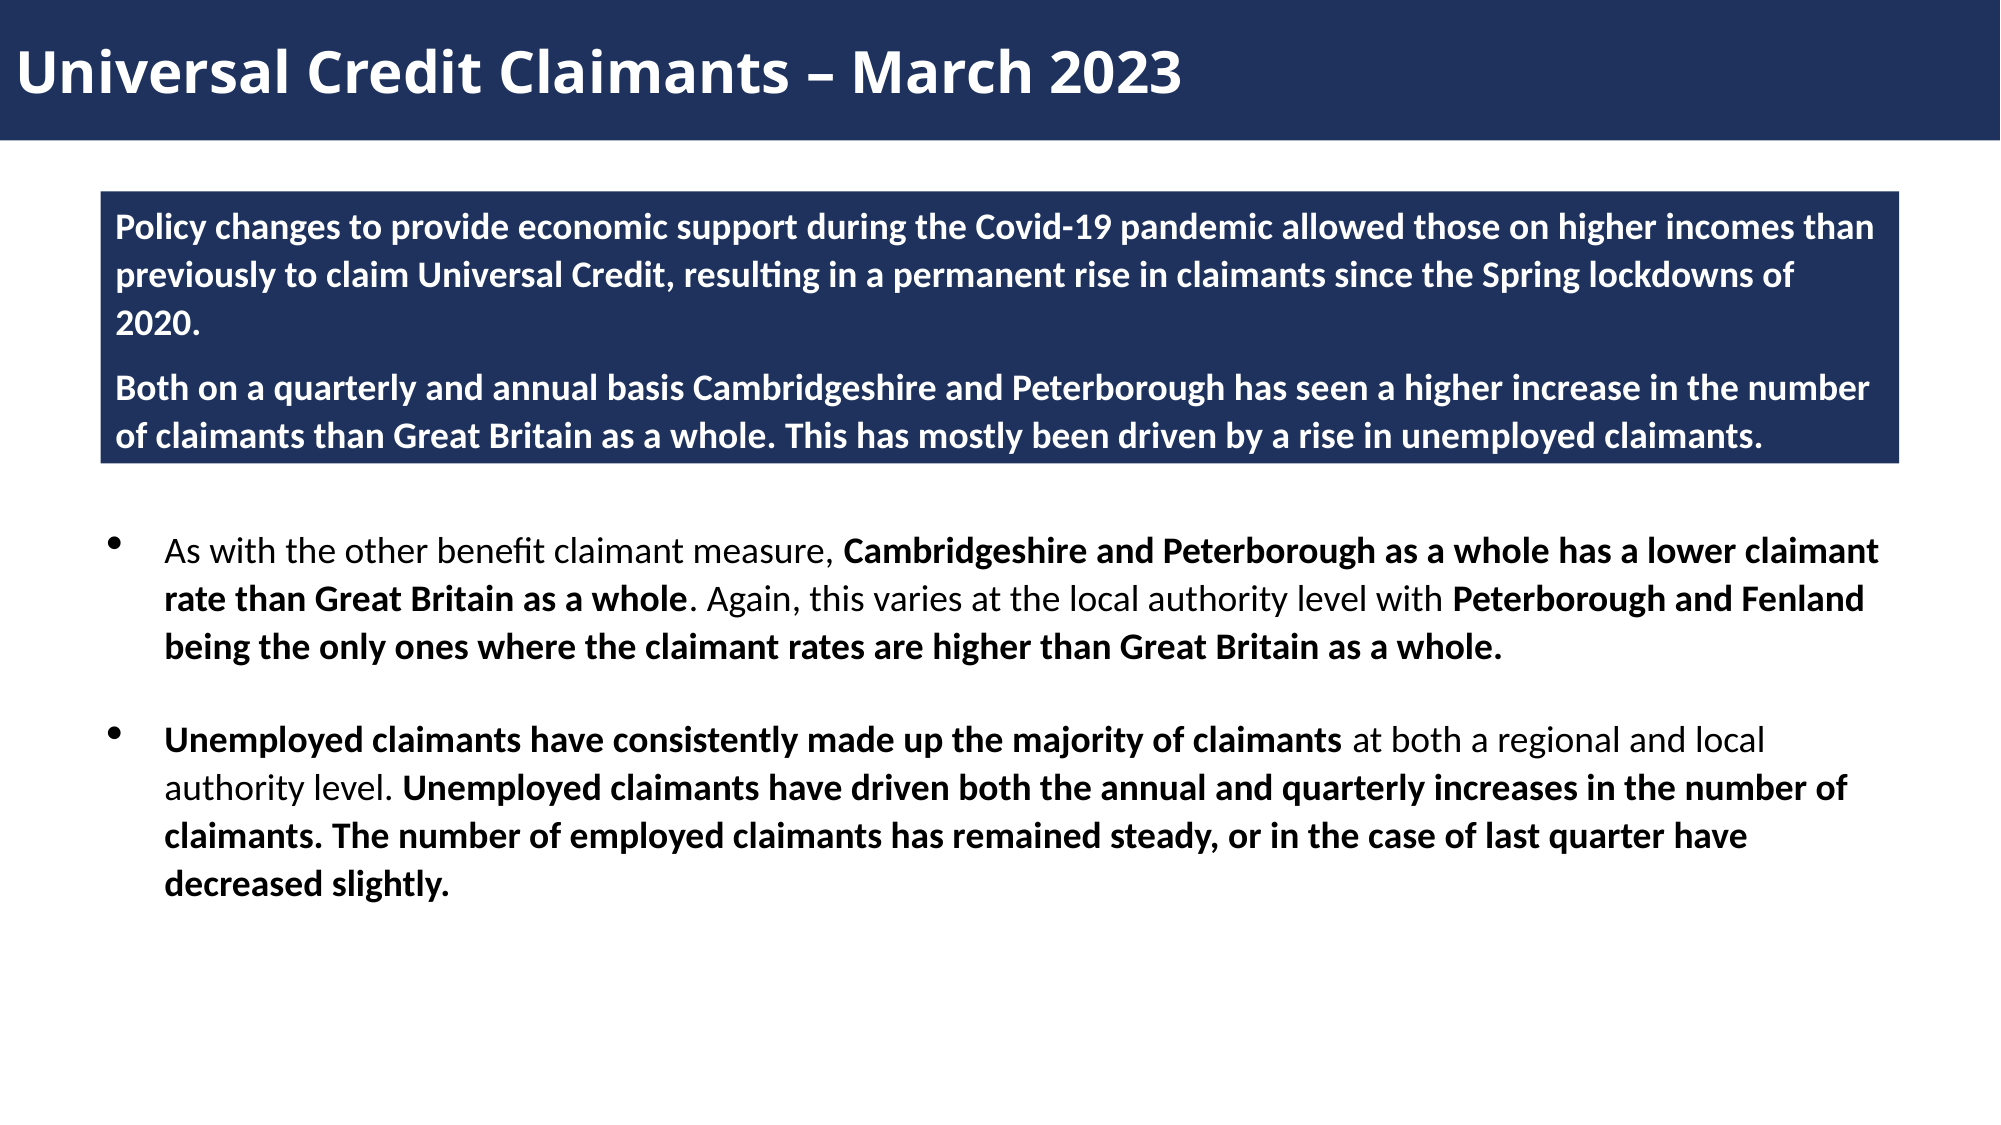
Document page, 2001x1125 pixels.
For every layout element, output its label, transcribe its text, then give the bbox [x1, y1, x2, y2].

text_box Policy changes to provide economic support during the Covid-19 pandemic allowed those on higher incomes than previously to claim Universal Credit, resulting in a permanent rise in claimants since the Spring lockdowns of 2020. Both on a quarterly and annual basis Cambridgeshire and Peterborough has seen a higher increase in the number of claimants than Great Britain as a whole. This has mostly been driven by a rise in unemployed claimants. [100, 191, 1900, 464]
text_box Universal Credit Claimants – March 2023 [0, 0, 2000, 141]
text_box As with the other benefit claimant measure, Cambridgeshire and Peterborough as a whole has a lower claimant rate than Great Britain as a whole. Again, this varies at the local authority level with Peterborough and Fenland being the only ones where the claimant rates are higher than Great Britain as a whole. Unemployed claimants have consistently made up the majority of claimants at both a regional and local authority level. Unemployed claimants have driven both the annual and quarterly increases in the number of claimants. The number of employed claimants has remained steady, or in the case of last quarter have decreased slightly. [93, 515, 1907, 912]
